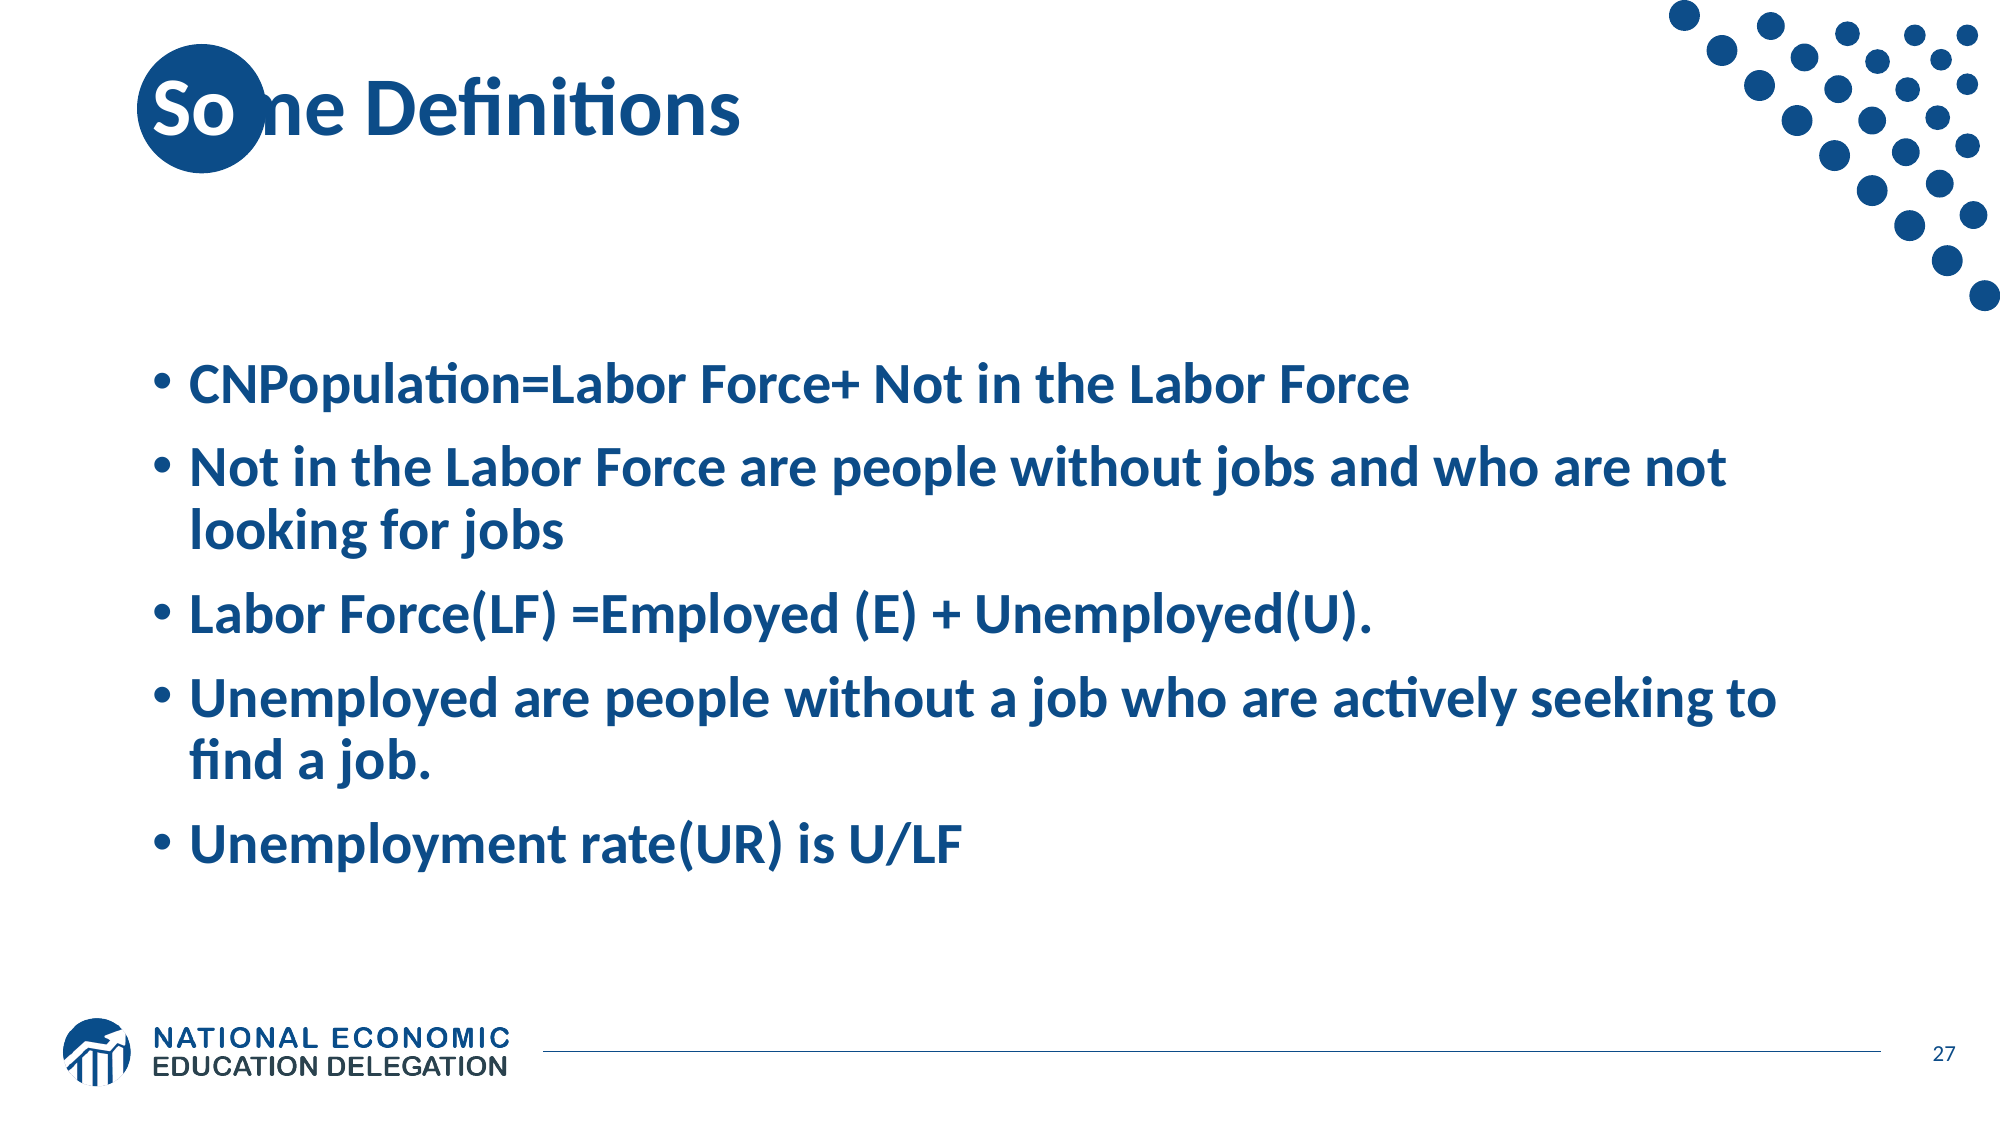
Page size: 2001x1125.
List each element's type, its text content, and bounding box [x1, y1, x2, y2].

list CNPopulation=Labor Force+ Not in the Labor Force Not in the Labor Force are people without jobs and who are not looking for jobs Labor Force(LF) =Employed (E) + Unemployed(U). Unemployed are people without a job who are actively seeking to find a job. Unemployment rate(UR) is U/LF [137, 257, 1863, 972]
picture [55, 1013, 520, 1091]
title Some Definitions [137, 0, 1863, 218]
slide_number 27 [1521, 1022, 1972, 1082]
